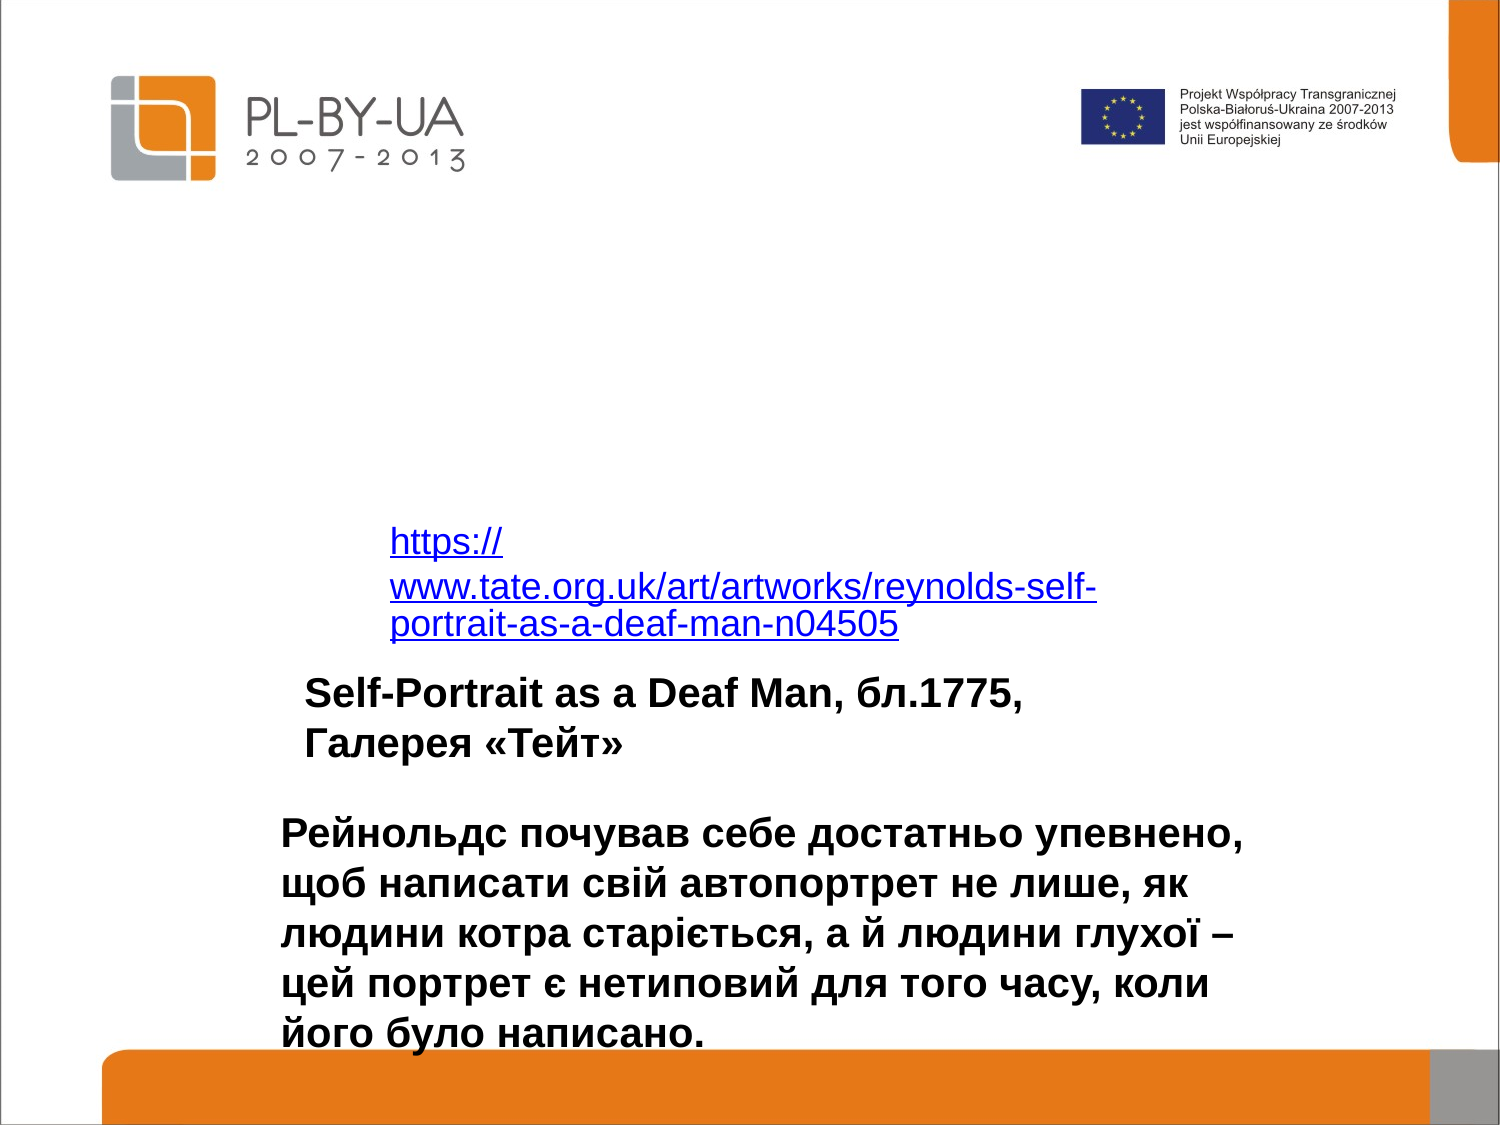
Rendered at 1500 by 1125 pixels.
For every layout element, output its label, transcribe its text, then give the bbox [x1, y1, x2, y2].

picture [0, 0, 1500, 1125]
list Рейнольдс почував себе достатньо упевнено, щоб написати свій автопортрет не лише, як людини котра старіється, а й людини глухої – цей портрет є нетиповий для того часу, коли його було написано. [265, 798, 1306, 1125]
title Self-Portrait as a Deaf Man, бл.1775, Галерея «Тейт» [289, 680, 1190, 774]
text_box https://www.tate.org.uk/art/artworks/reynolds-self-portrait-as-a-deaf-man-n04505 [374, 509, 1125, 659]
